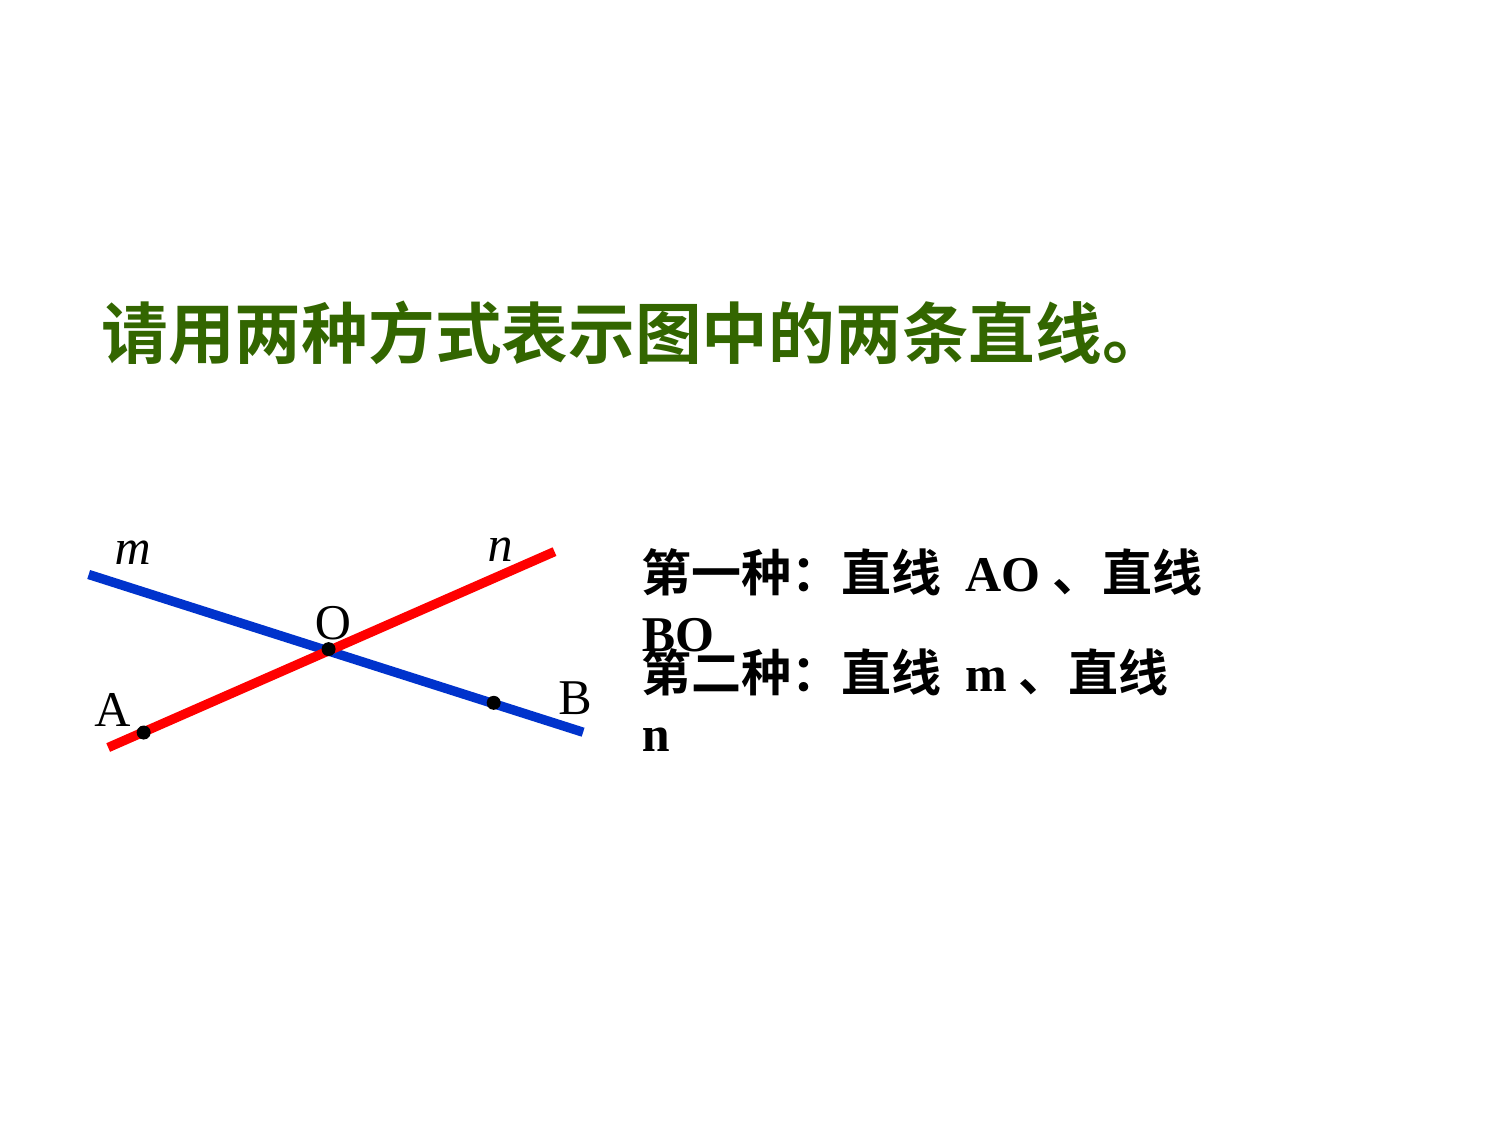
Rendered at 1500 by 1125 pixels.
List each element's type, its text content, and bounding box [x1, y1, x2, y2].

text_box 第一种：直线 AO、直线 BO [627, 533, 1305, 669]
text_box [74, 503, 613, 810]
text_box 第二种：直线 m、直线 n [627, 634, 1232, 770]
list 请用两种方式表示图中的两条直线。 [86, 284, 1200, 402]
